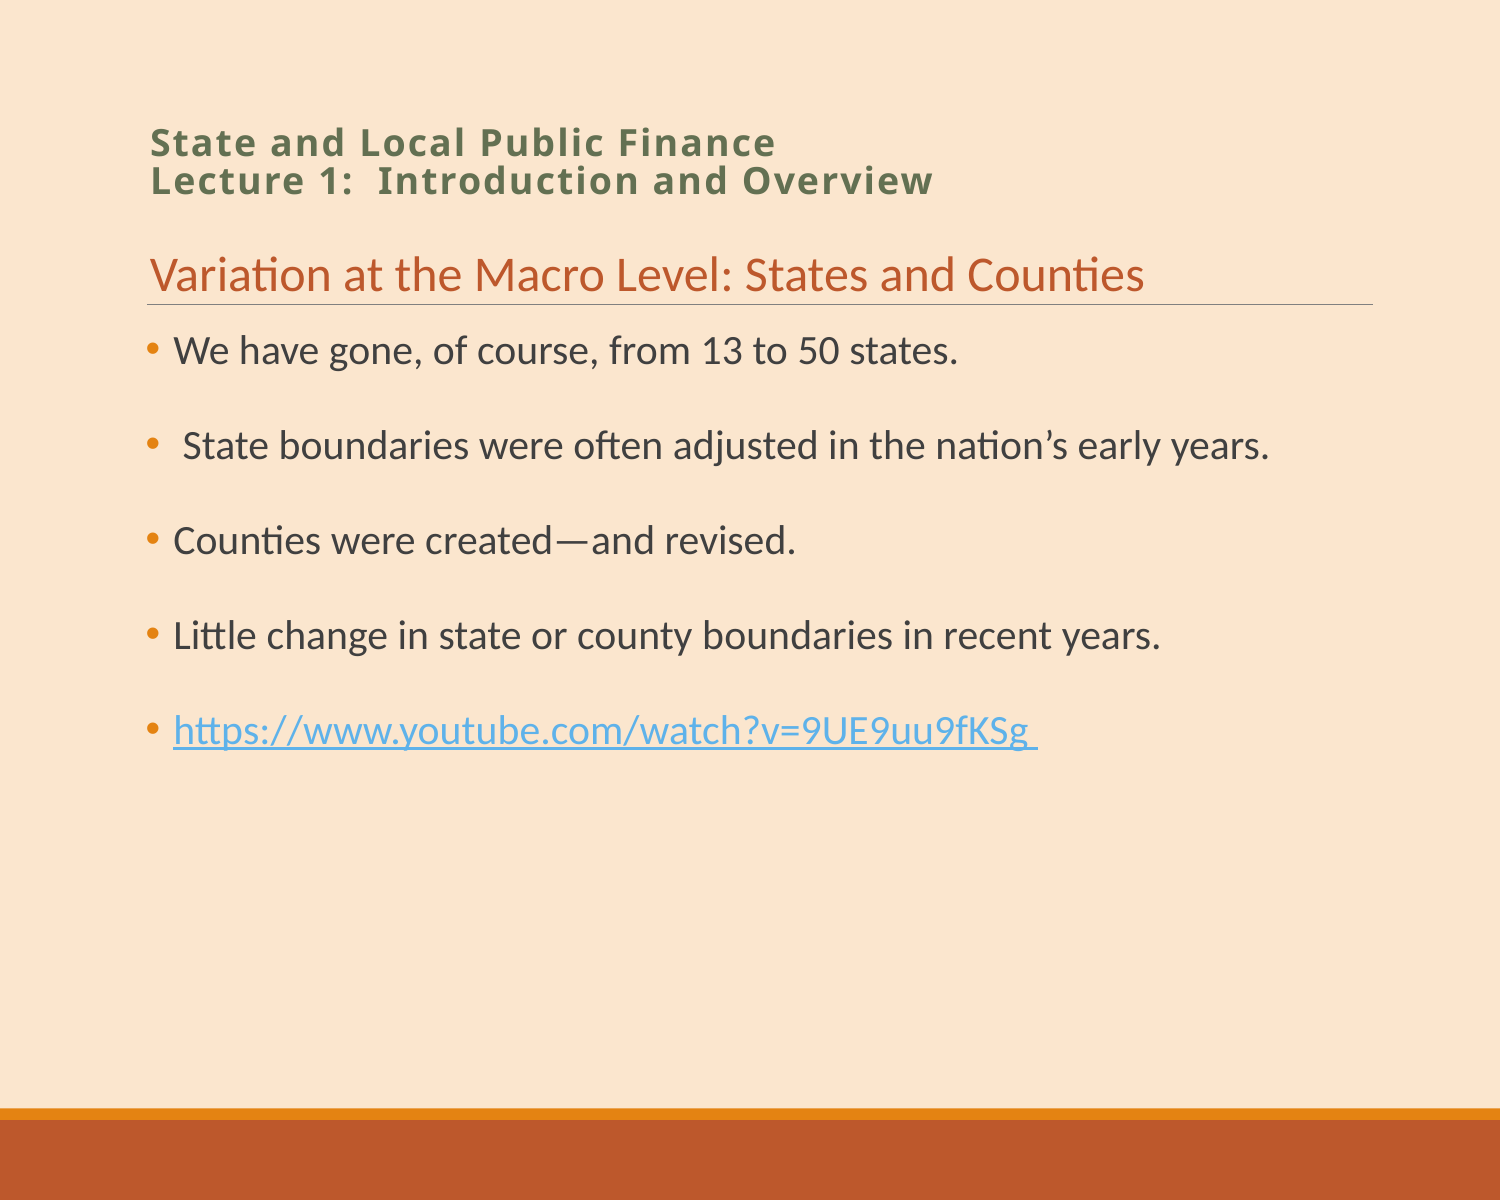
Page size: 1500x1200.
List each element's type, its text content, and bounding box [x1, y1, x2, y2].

list We have gone, of course, from 13 to 50 states. State boundaries were often adjusted in the nation’s early years. Counties were created—and revised. Little change in state or county boundaries in recent years. https://www.youtube.com/watch?v=9UE9uu9fKSg [145, 320, 1460, 1074]
title State and Local Public Finance Lecture 1: Introduction and Overview [135, 50, 1373, 210]
text_box Variation at the Macro Level: States and Counties [134, 241, 1324, 311]
